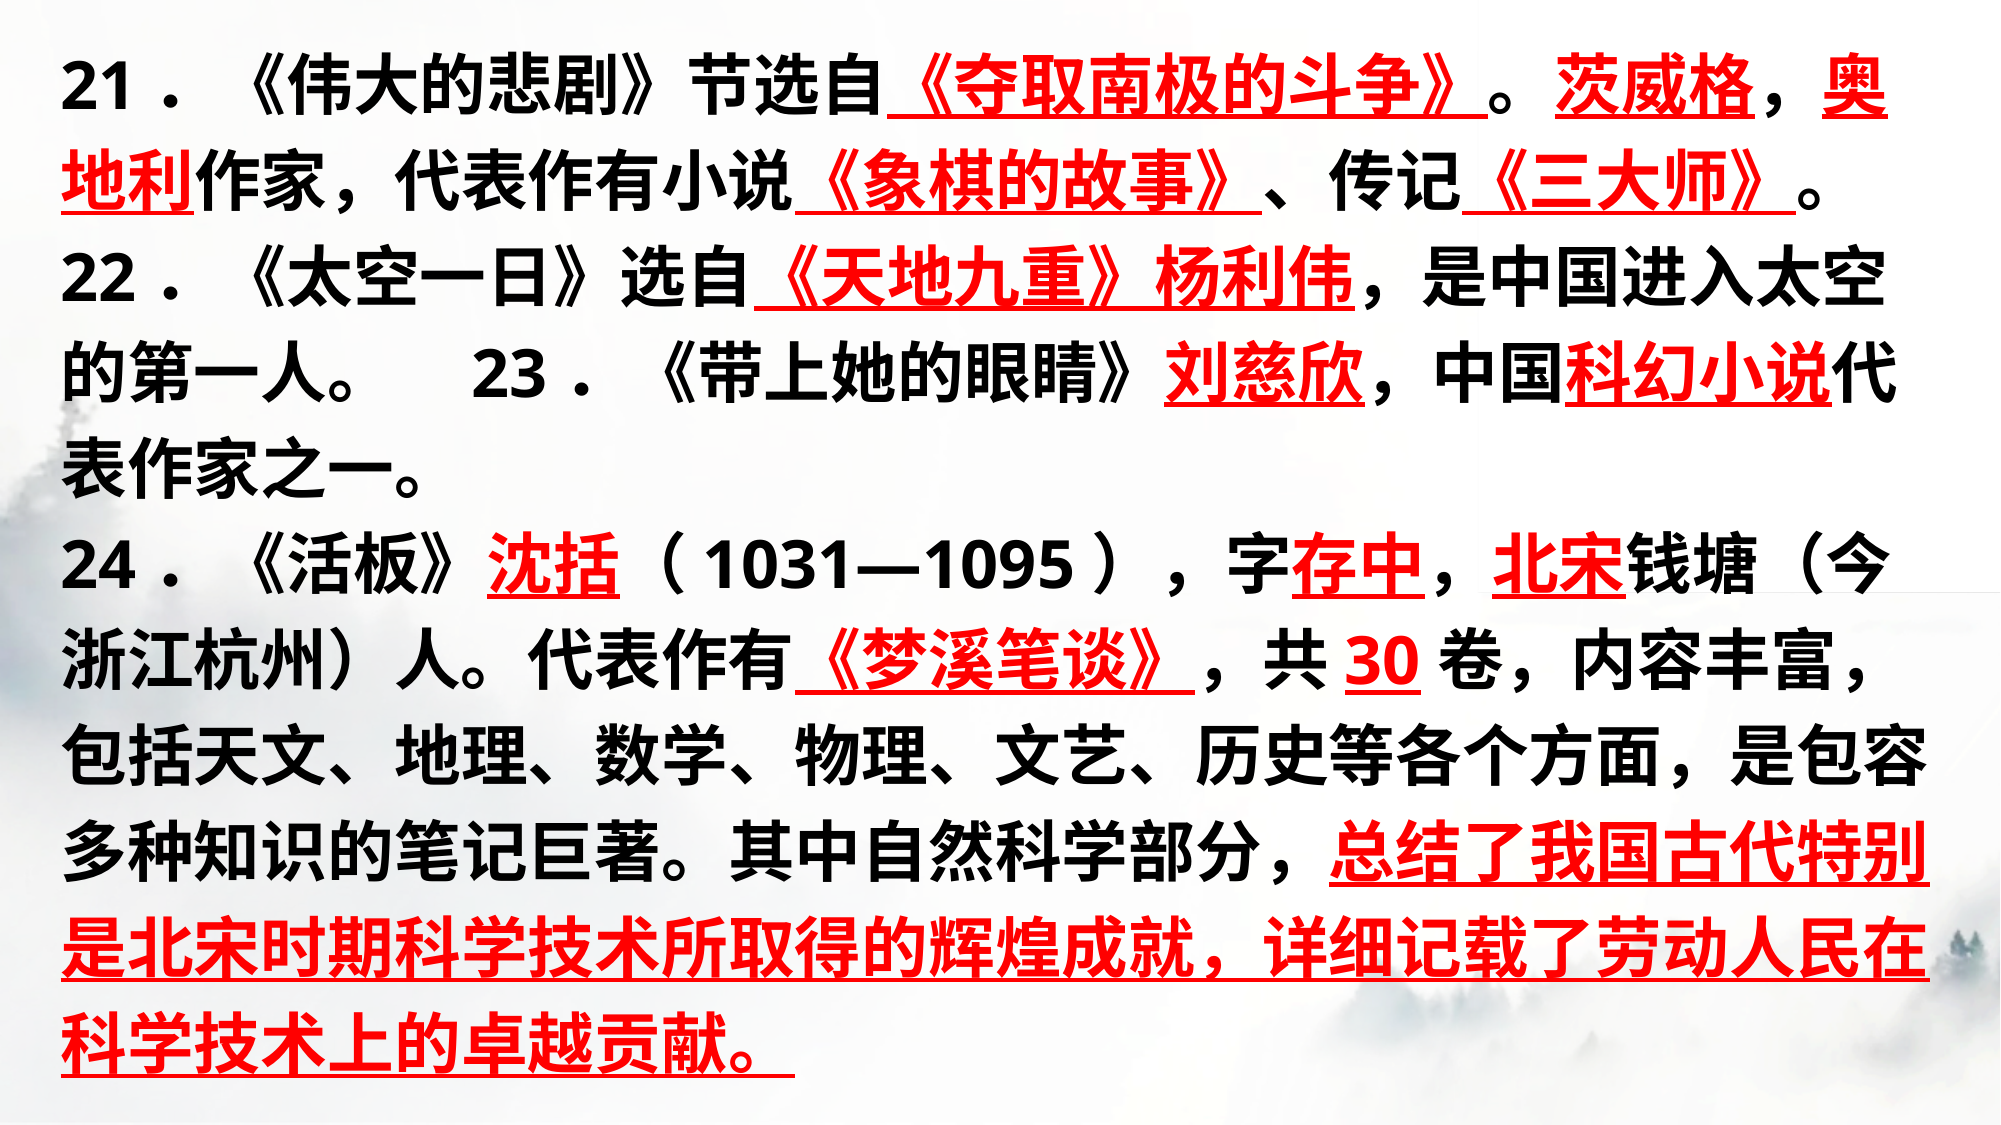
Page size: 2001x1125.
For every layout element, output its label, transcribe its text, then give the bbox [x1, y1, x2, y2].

text_box 21．《伟大的悲剧》节选自《夺取南极的斗争》。茨威格，奥地利作家，代表作有小说《象棋的故事》、传记《三大师》。 22．《太空一日》选自《天地九重》杨利伟，是中国进入太空的第一人。 23．《带上她的眼睛》刘慈欣，中国科幻小说代表作家之一。 24．《活板》沈括（1031—1095），字存中，北宋钱塘（今浙江杭州）人。代表作有《梦溪笔谈》，共30卷，内容丰富，包括天文、地理、数学、物理、文艺、历史等各个方面，是包容多种知识的笔记巨著。其中自然科学部分，总结了我国古代特别是北宋时期科学技术所取得的辉煌成就，详细记载了劳动人民在科学技术上的卓越贡献。 [45, 19, 1955, 1090]
picture [0, 0, 2001, 1125]
